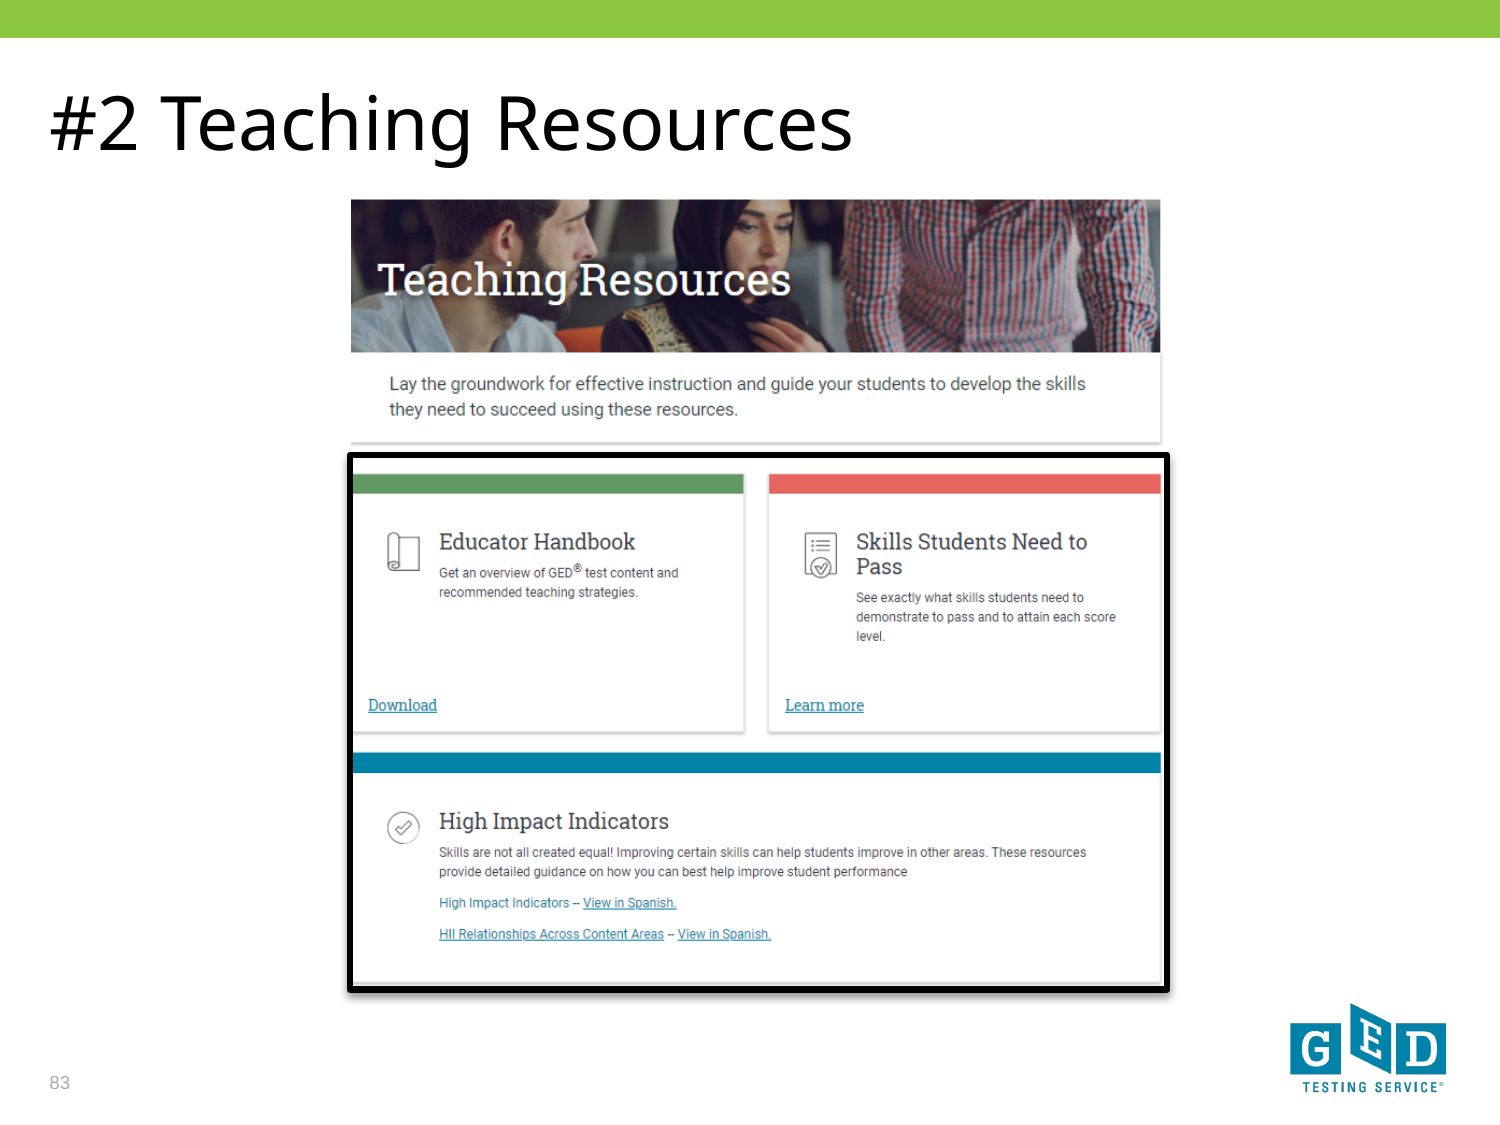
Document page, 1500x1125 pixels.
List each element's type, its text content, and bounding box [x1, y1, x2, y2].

title #2 Teaching Resources [49, 86, 1446, 278]
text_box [351, 196, 1165, 987]
slide_number 83 [49, 1057, 387, 1094]
